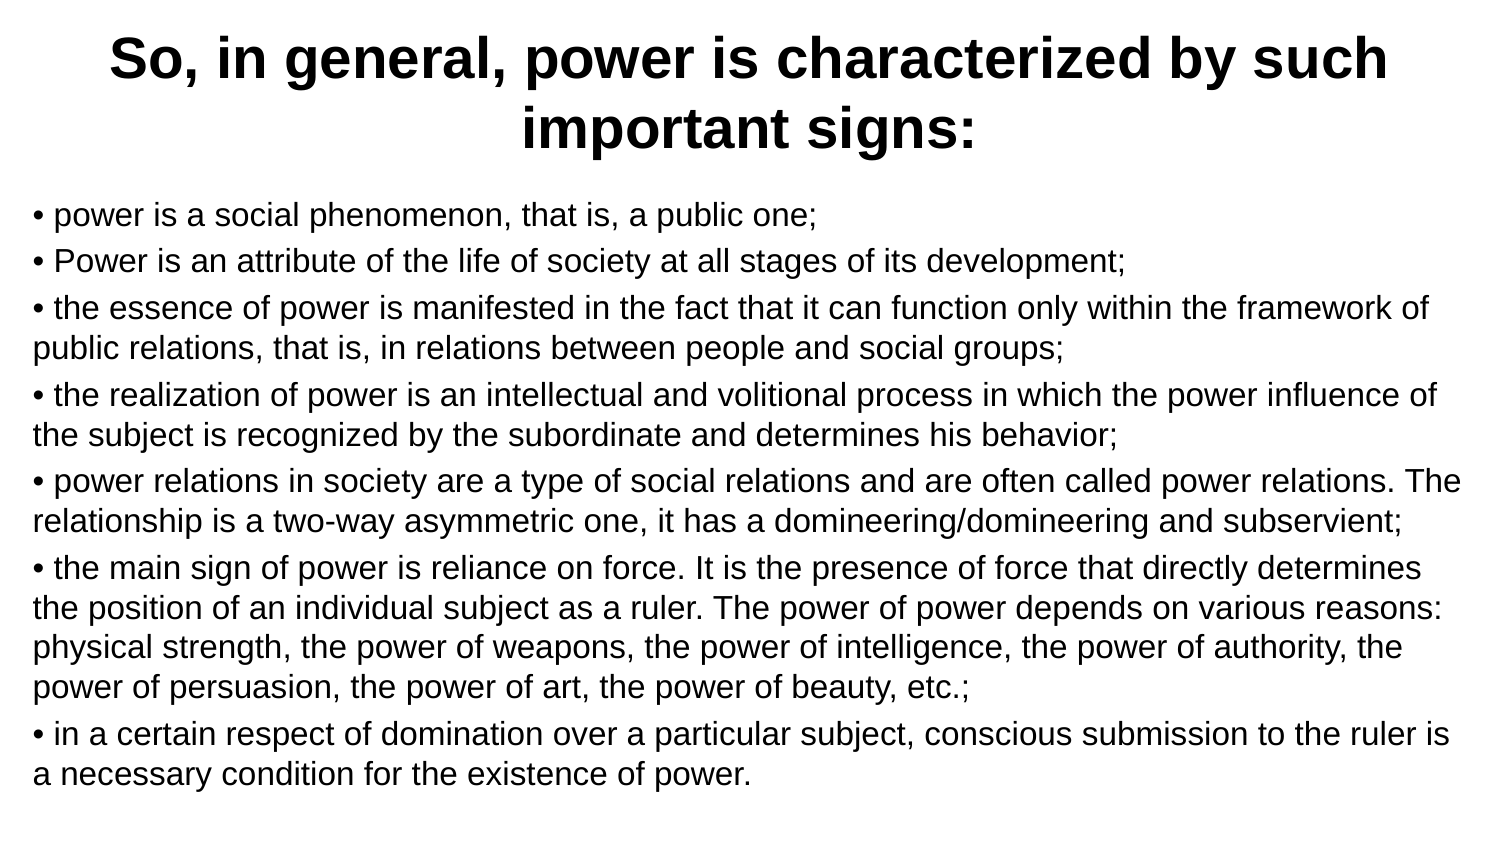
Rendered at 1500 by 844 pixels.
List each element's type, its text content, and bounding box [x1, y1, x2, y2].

list • power is a social phenomenon, that is, a public one; • Power is an attribute of the life of society at all stages of its development; • the essence of power is manifested in the fact that it can function only within the framework of public relations, that is, in relations between people and social groups; • the realization of power is an intellectual and volitional process in which the power influence of the subject is recognized by the subordinate and determines his behavior; • power relations in society are a type of social relations and are often called power relations. The relationship is a two-way asymmetric one, it has a domineering/domineering and subservient; • the main sign of power is reliance on force. It is the presence of force that directly determines the position of an individual subject as a ruler. The power of power depends on various reasons: physical strength, the power of weapons, the power of intelligence, the power of authority, the power of persuasion, the power of art, the power of beauty, etc.; • in a certain respect of domination over a particular subject, conscious submission to the ruler is a necessary condition for the existence of power. [17, 185, 1483, 790]
title So, in general, power is characterized by such important signs: [75, 19, 1425, 161]
